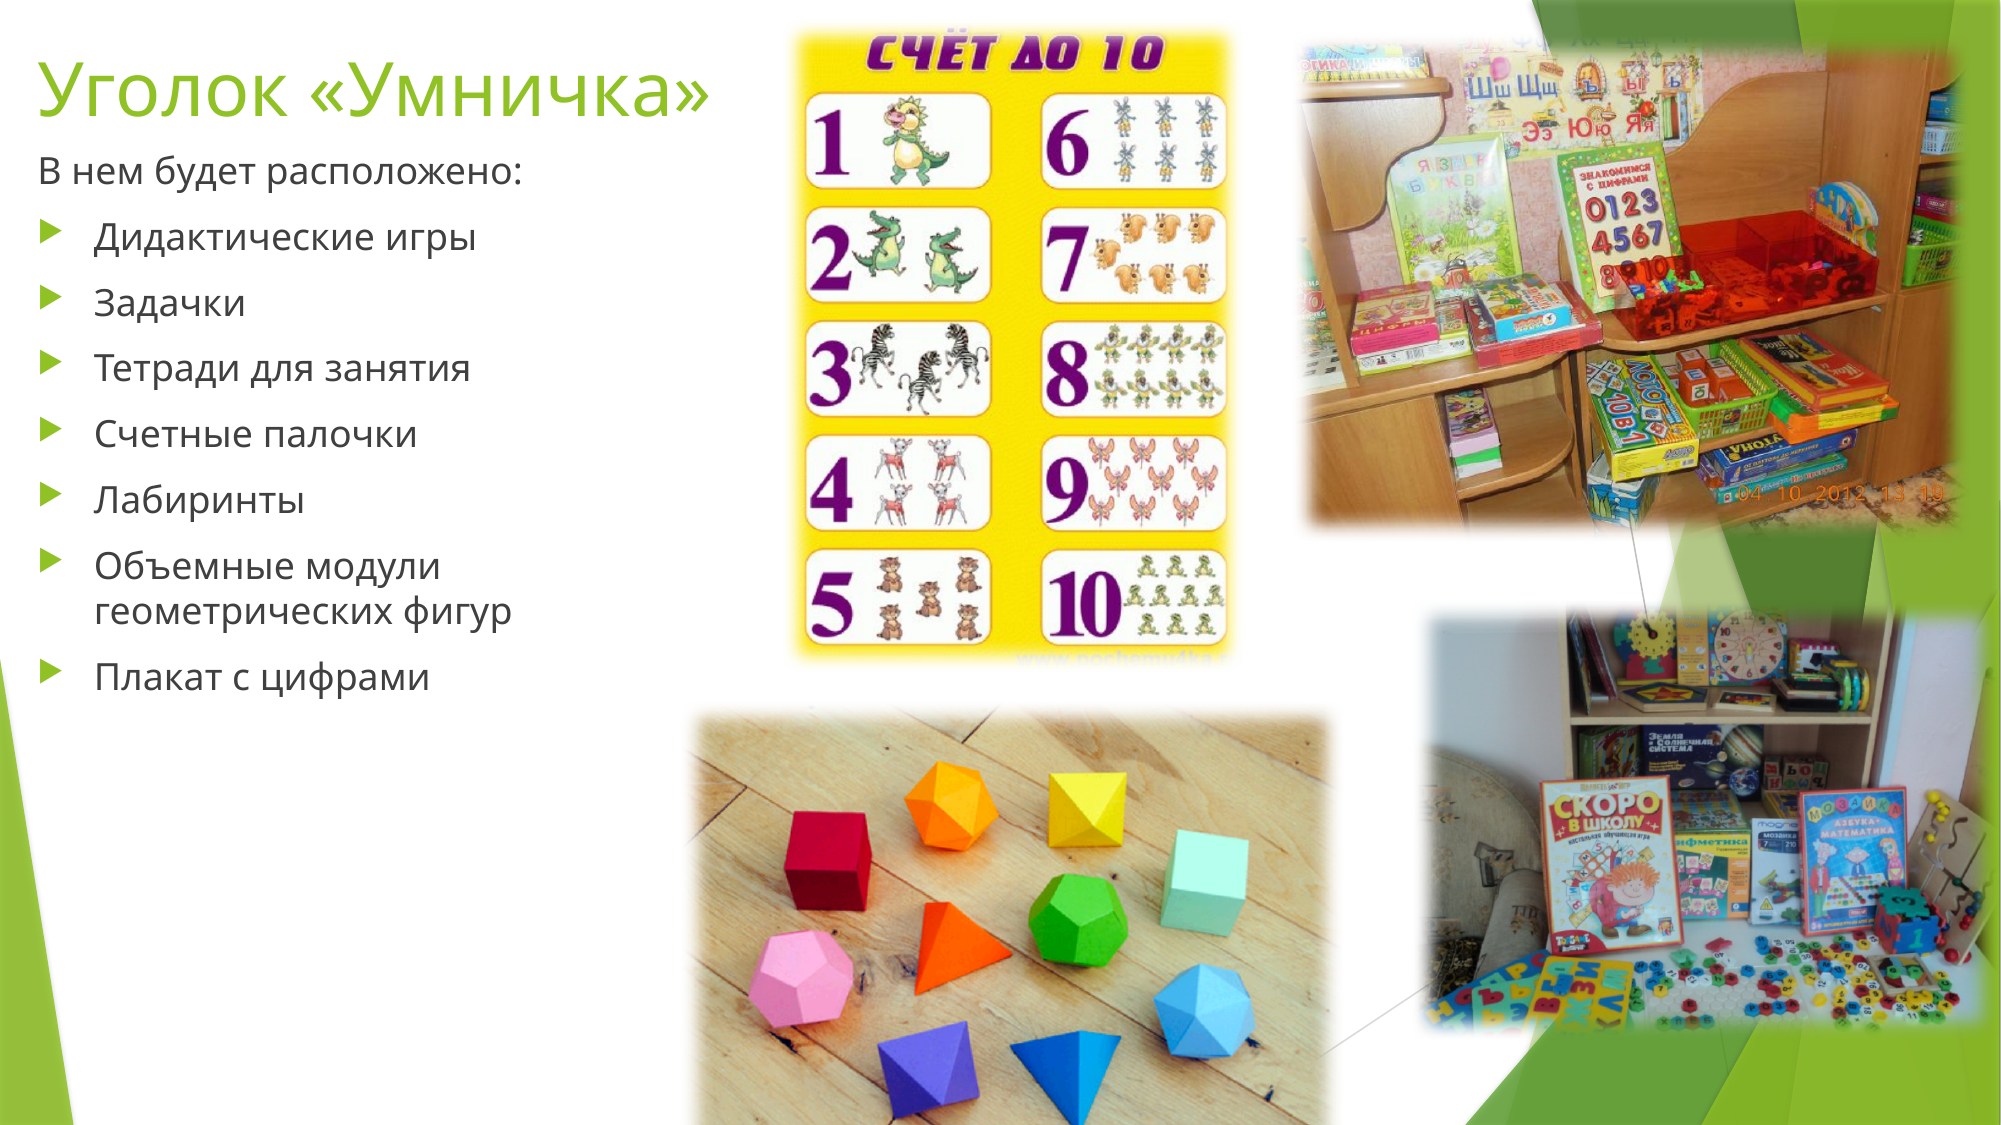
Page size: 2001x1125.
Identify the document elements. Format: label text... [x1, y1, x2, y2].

picture [780, 18, 1244, 674]
picture [679, 699, 1345, 1125]
picture [1291, 33, 1970, 543]
list В нем будет расположено: Дидактические игры Задачки Тетради для занятия Счетные палочки Лабиринты Объемные модули геометрических фигур Плакат с цифрами [22, 139, 679, 793]
picture [1412, 598, 2000, 1040]
title Уголок «Умничка» [22, 33, 736, 140]
